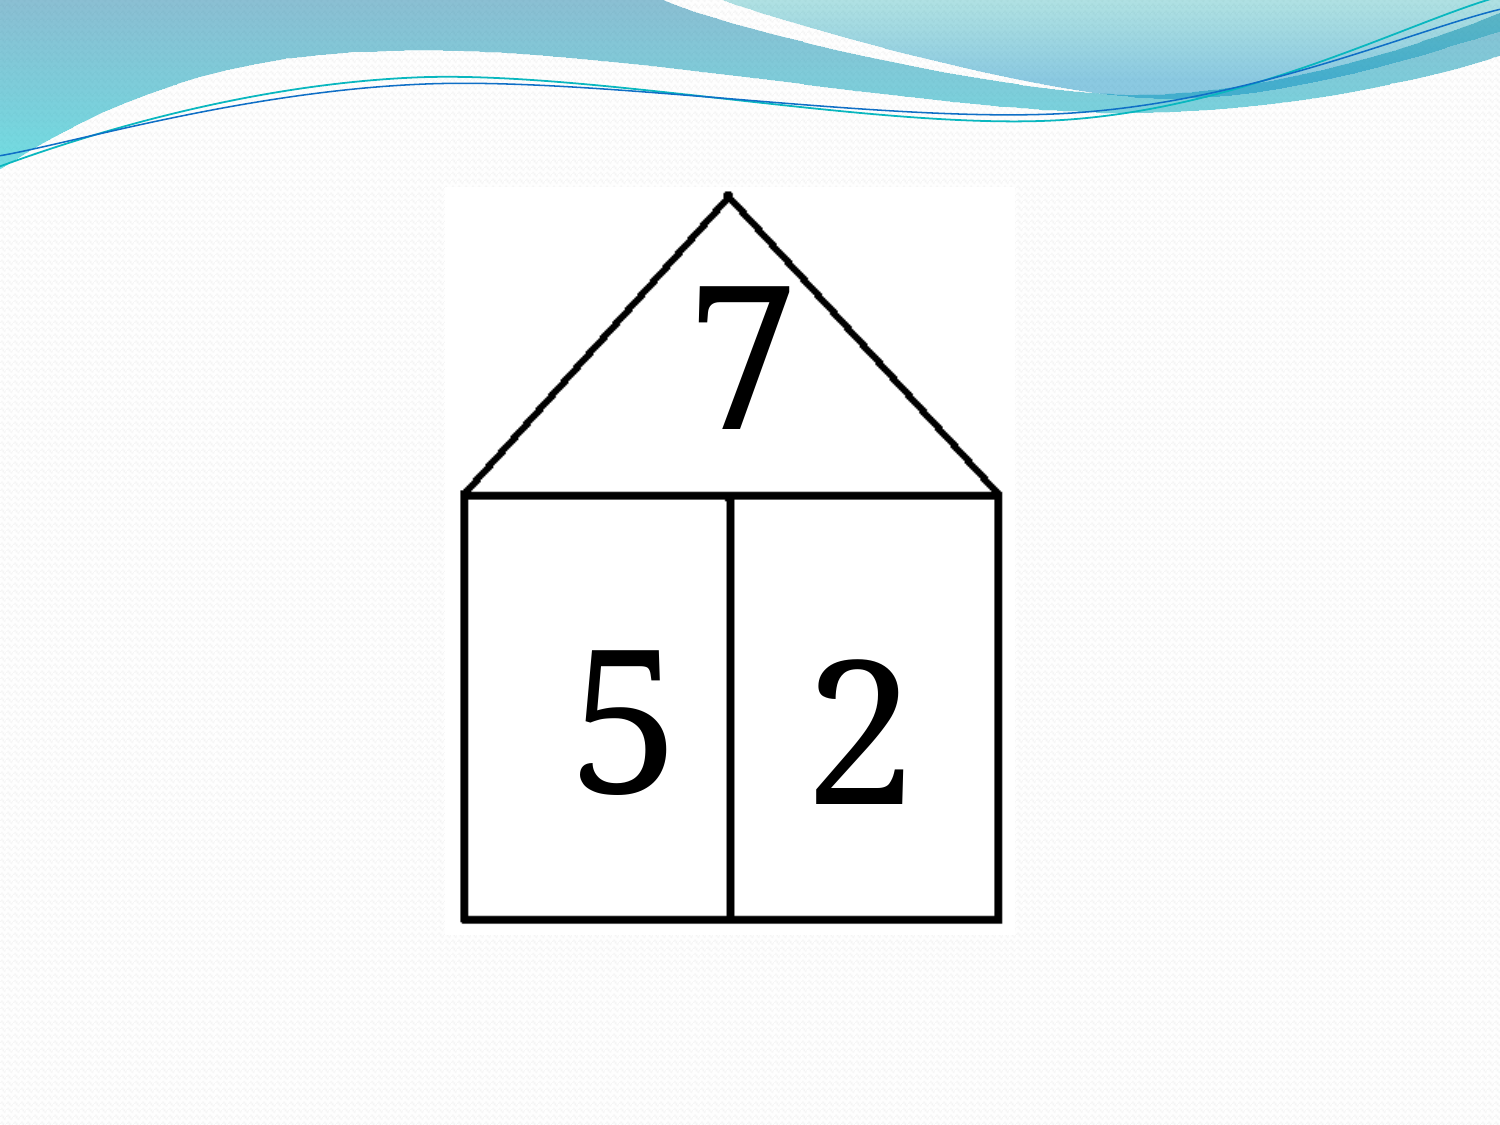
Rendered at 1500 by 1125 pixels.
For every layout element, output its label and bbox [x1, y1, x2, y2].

picture [445, 187, 1015, 935]
